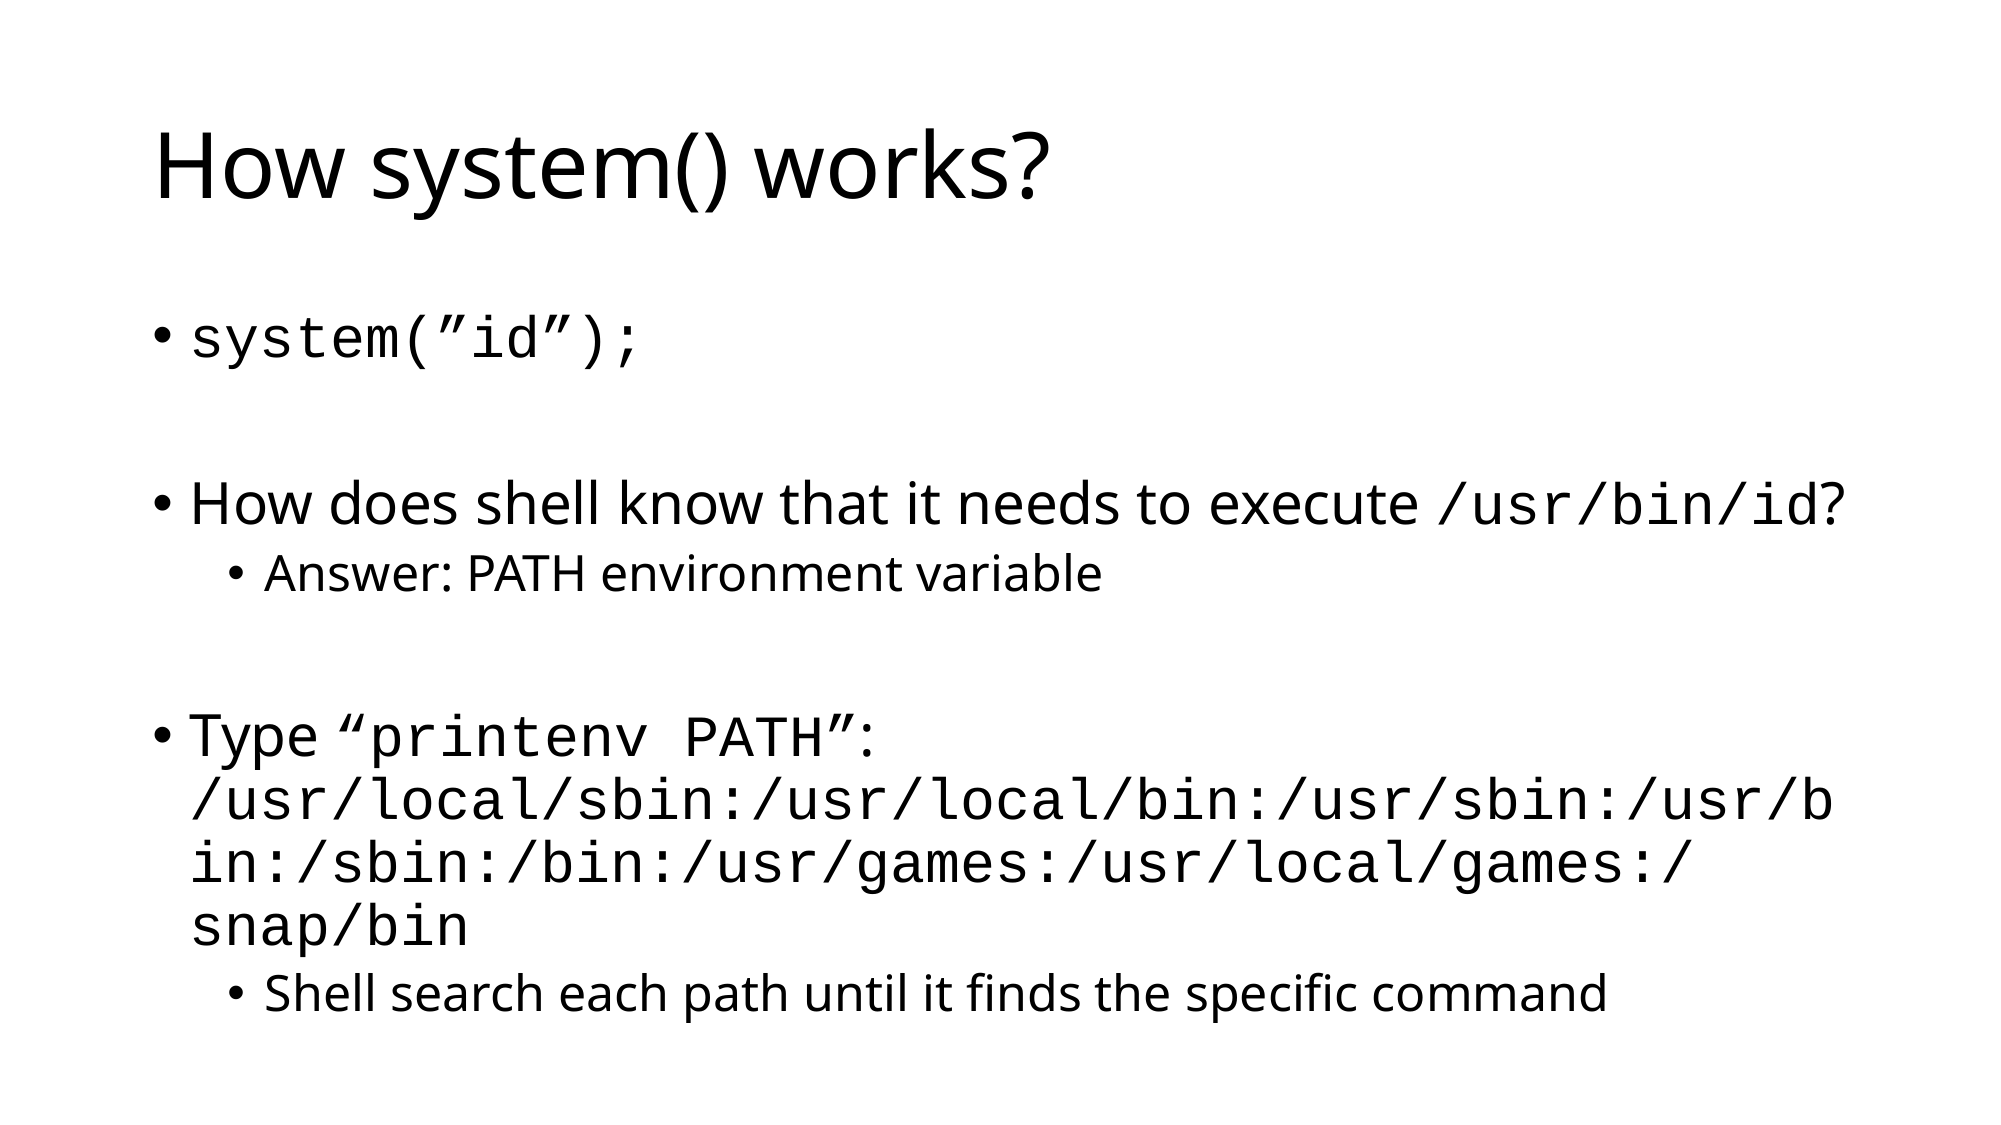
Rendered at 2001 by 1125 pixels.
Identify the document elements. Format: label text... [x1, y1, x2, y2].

list system(”id”); How does shell know that it needs to execute /usr/bin/id? Answer: PATH environment variable Type “printenv PATH”: /usr/local/sbin:/usr/local/bin:/usr/sbin:/usr/bin:/sbin:/bin:/usr/games:/usr/local/games:/snap/bin Shell search each path until it finds the specific command [137, 299, 1863, 1014]
title How system() works? [137, 59, 1863, 278]
